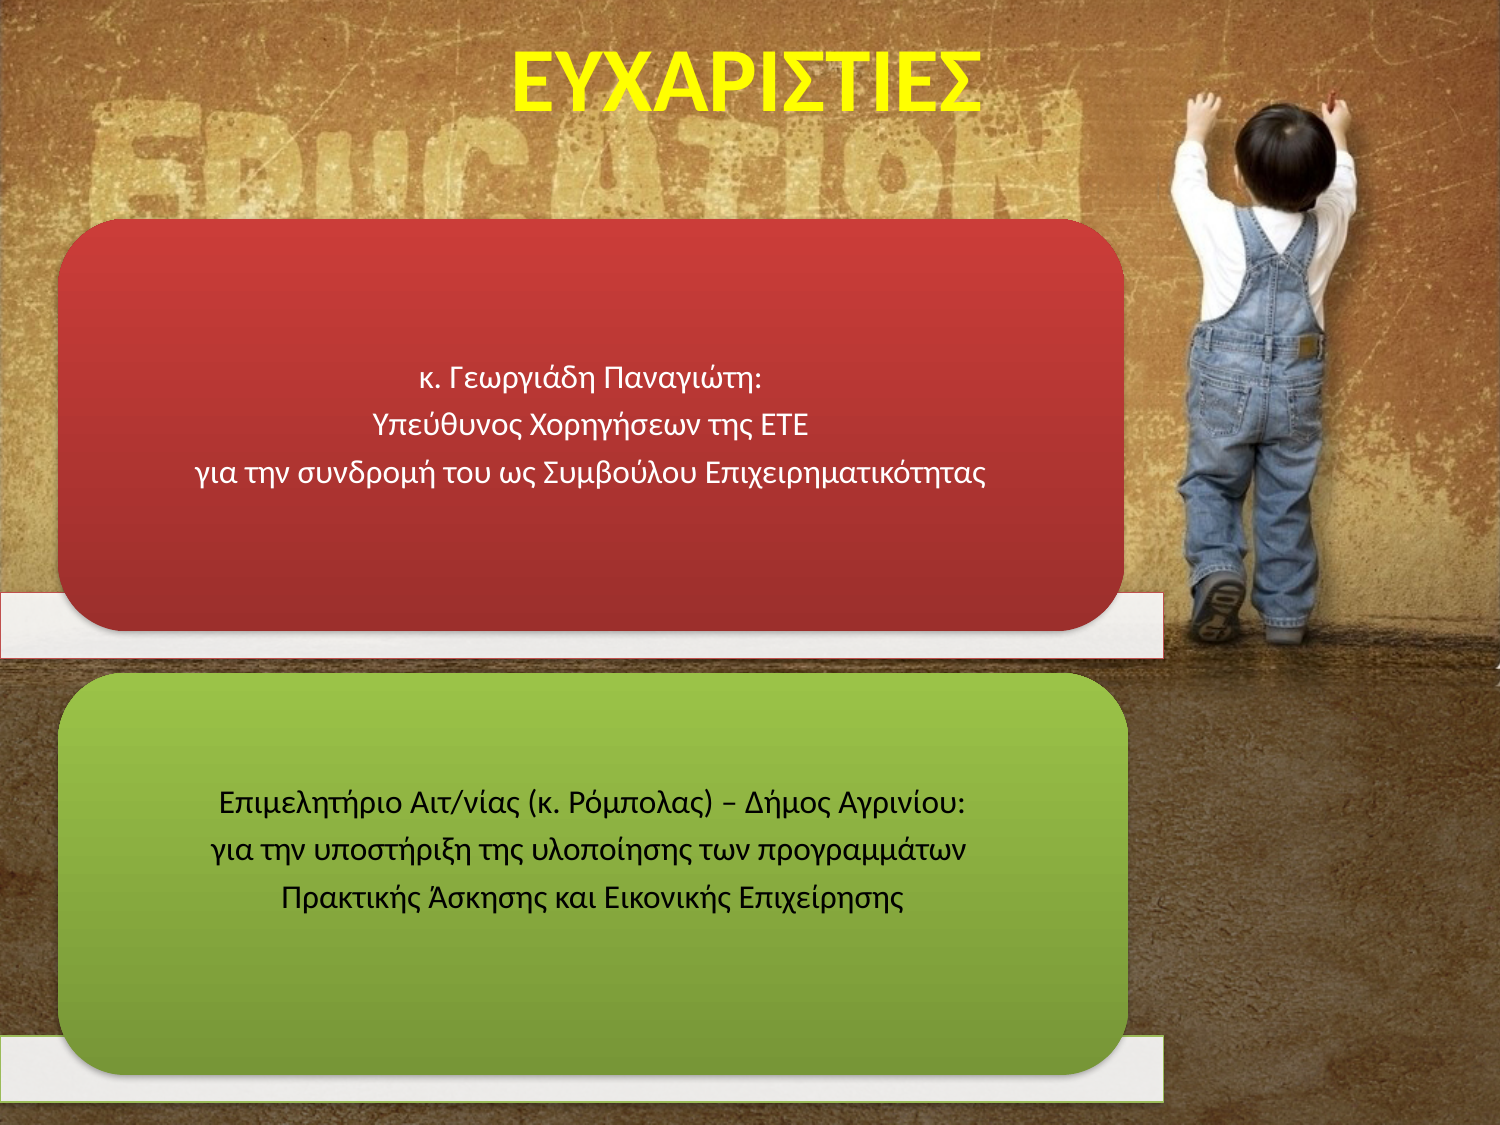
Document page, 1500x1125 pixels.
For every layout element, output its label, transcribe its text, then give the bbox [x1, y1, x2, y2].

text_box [0, 195, 1164, 1125]
picture [0, 0, 1500, 1125]
title ΕΥΧΑΡΙΣΤΙΕΣ [0, 0, 1495, 150]
